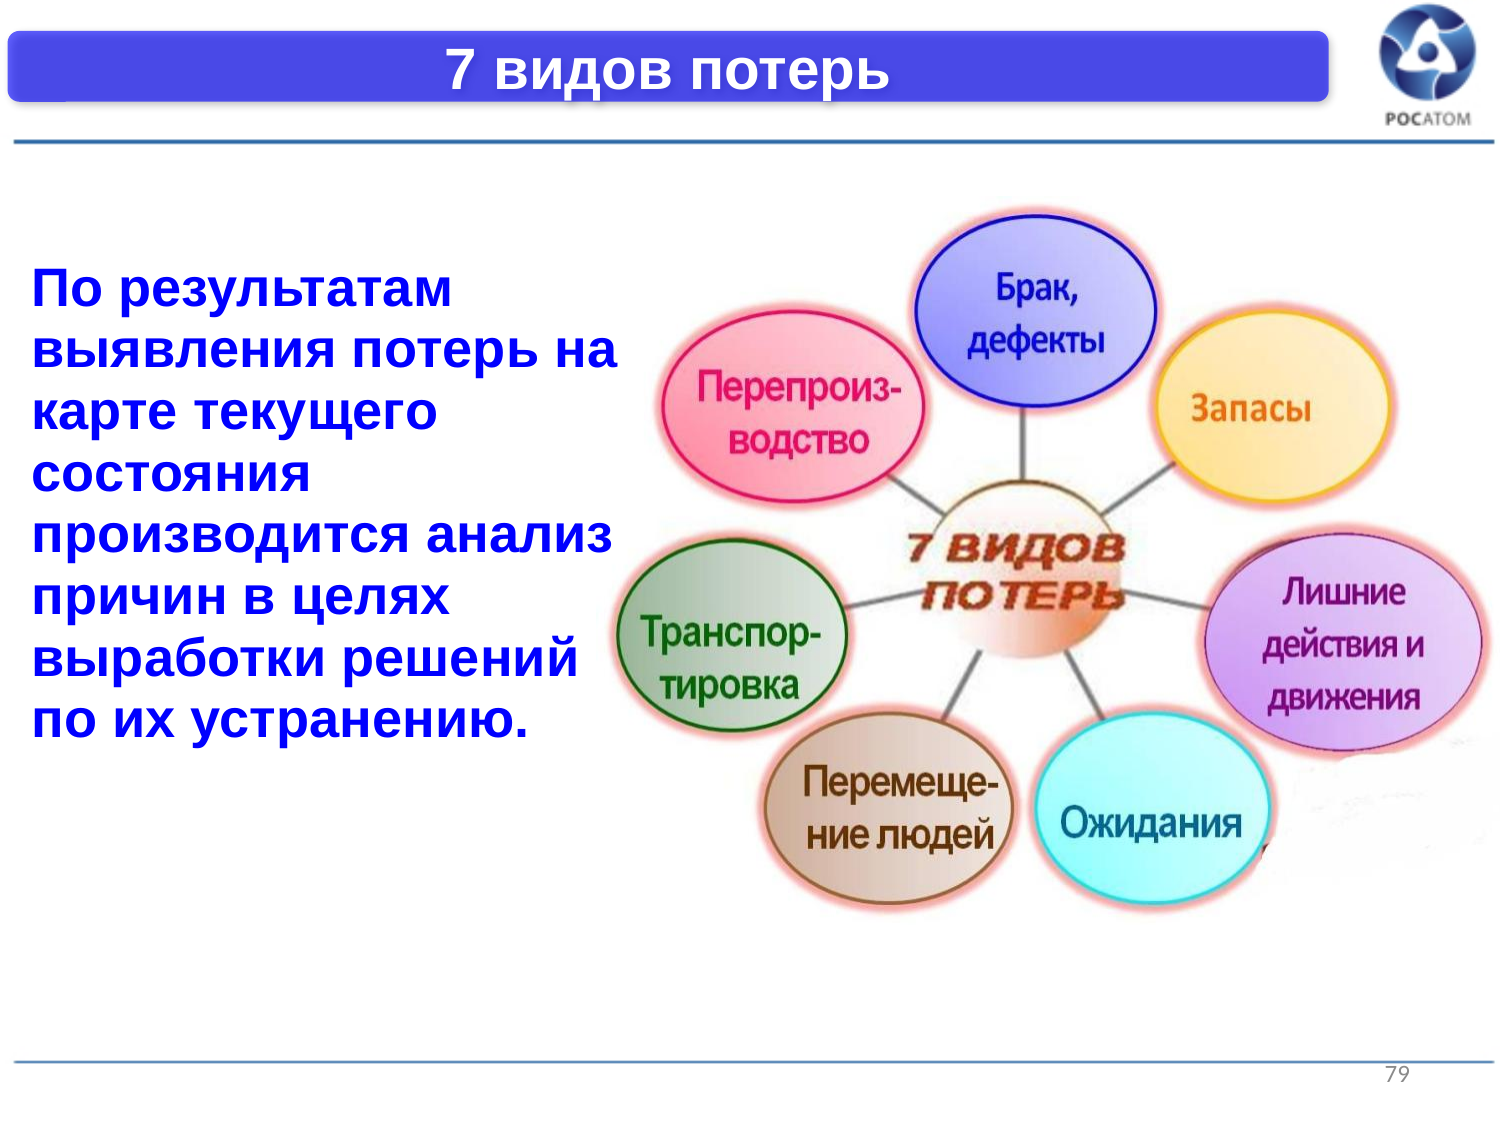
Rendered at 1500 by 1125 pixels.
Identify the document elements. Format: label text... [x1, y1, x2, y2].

text_box 7 видов потерь [5, 28, 1331, 104]
text_box По результатам выявления потерь на карте текущего состояния производится анализ причин в целях выработки решений по их устранению. [5, 255, 591, 752]
picture [0, 0, 1500, 1125]
slide_number 79 [1074, 1042, 1425, 1103]
